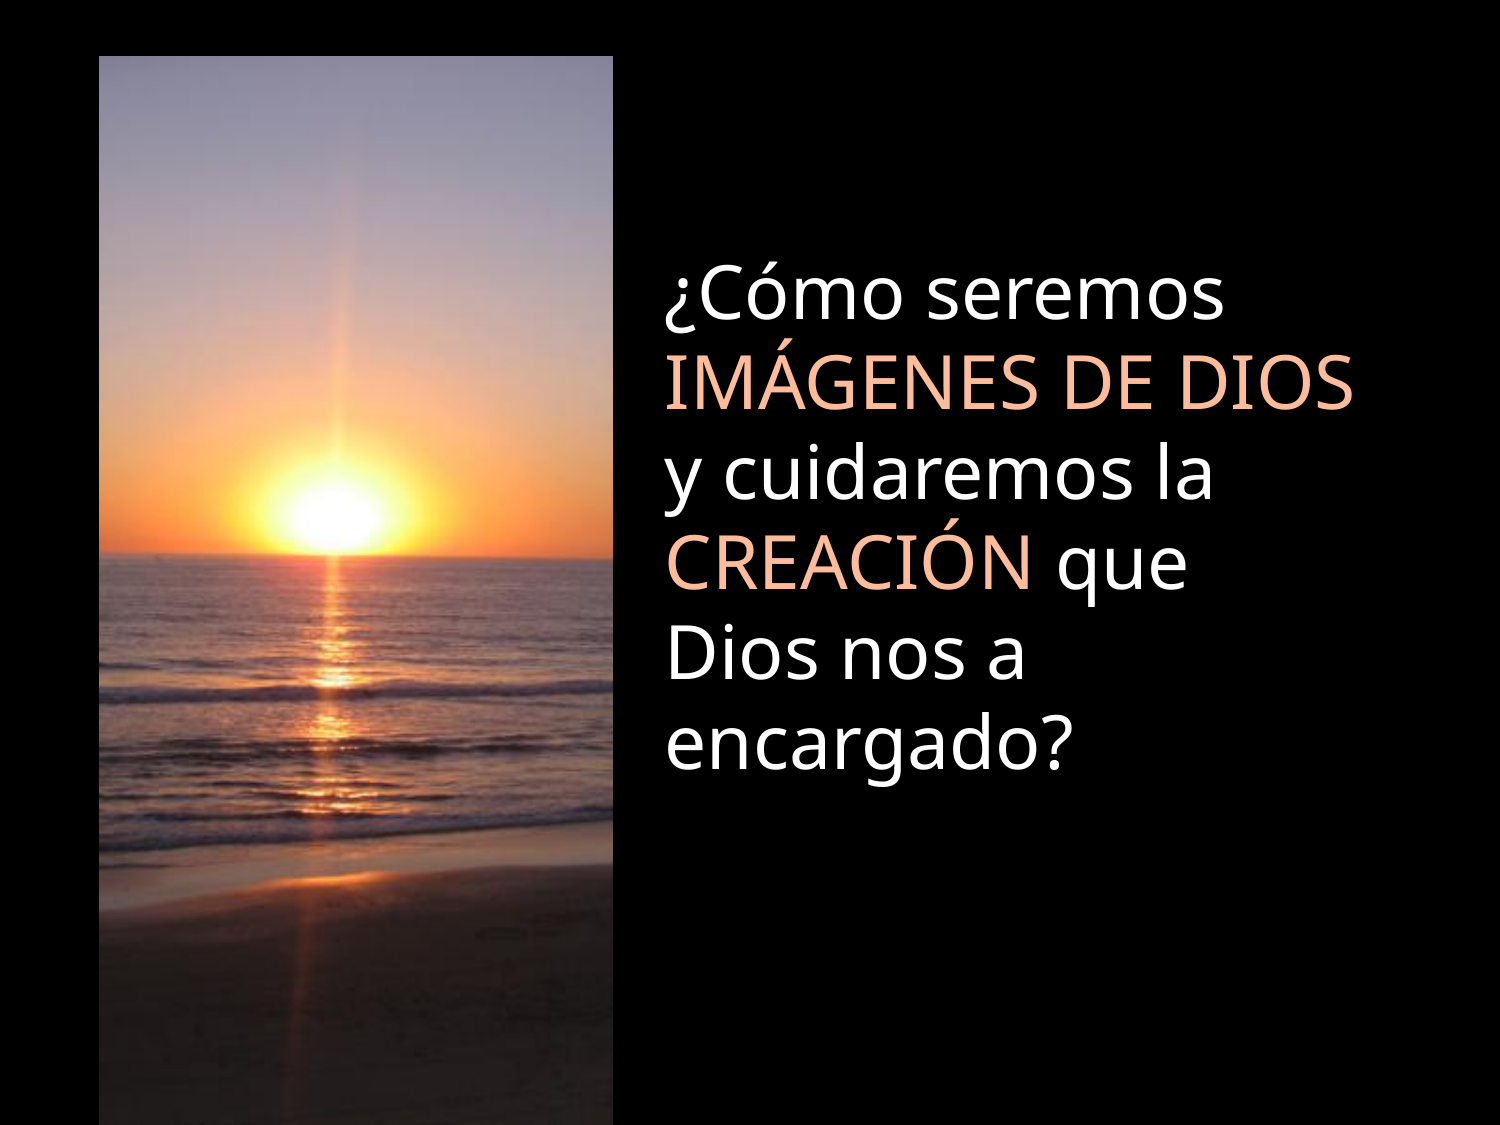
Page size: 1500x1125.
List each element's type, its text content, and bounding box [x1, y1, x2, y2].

text_box ¿Cómo seremos IMÁGENES DE DIOS y cuidaremos la CREACIÓN que Dios nos a encargado? [650, 237, 1375, 793]
picture [99, 55, 613, 1125]
